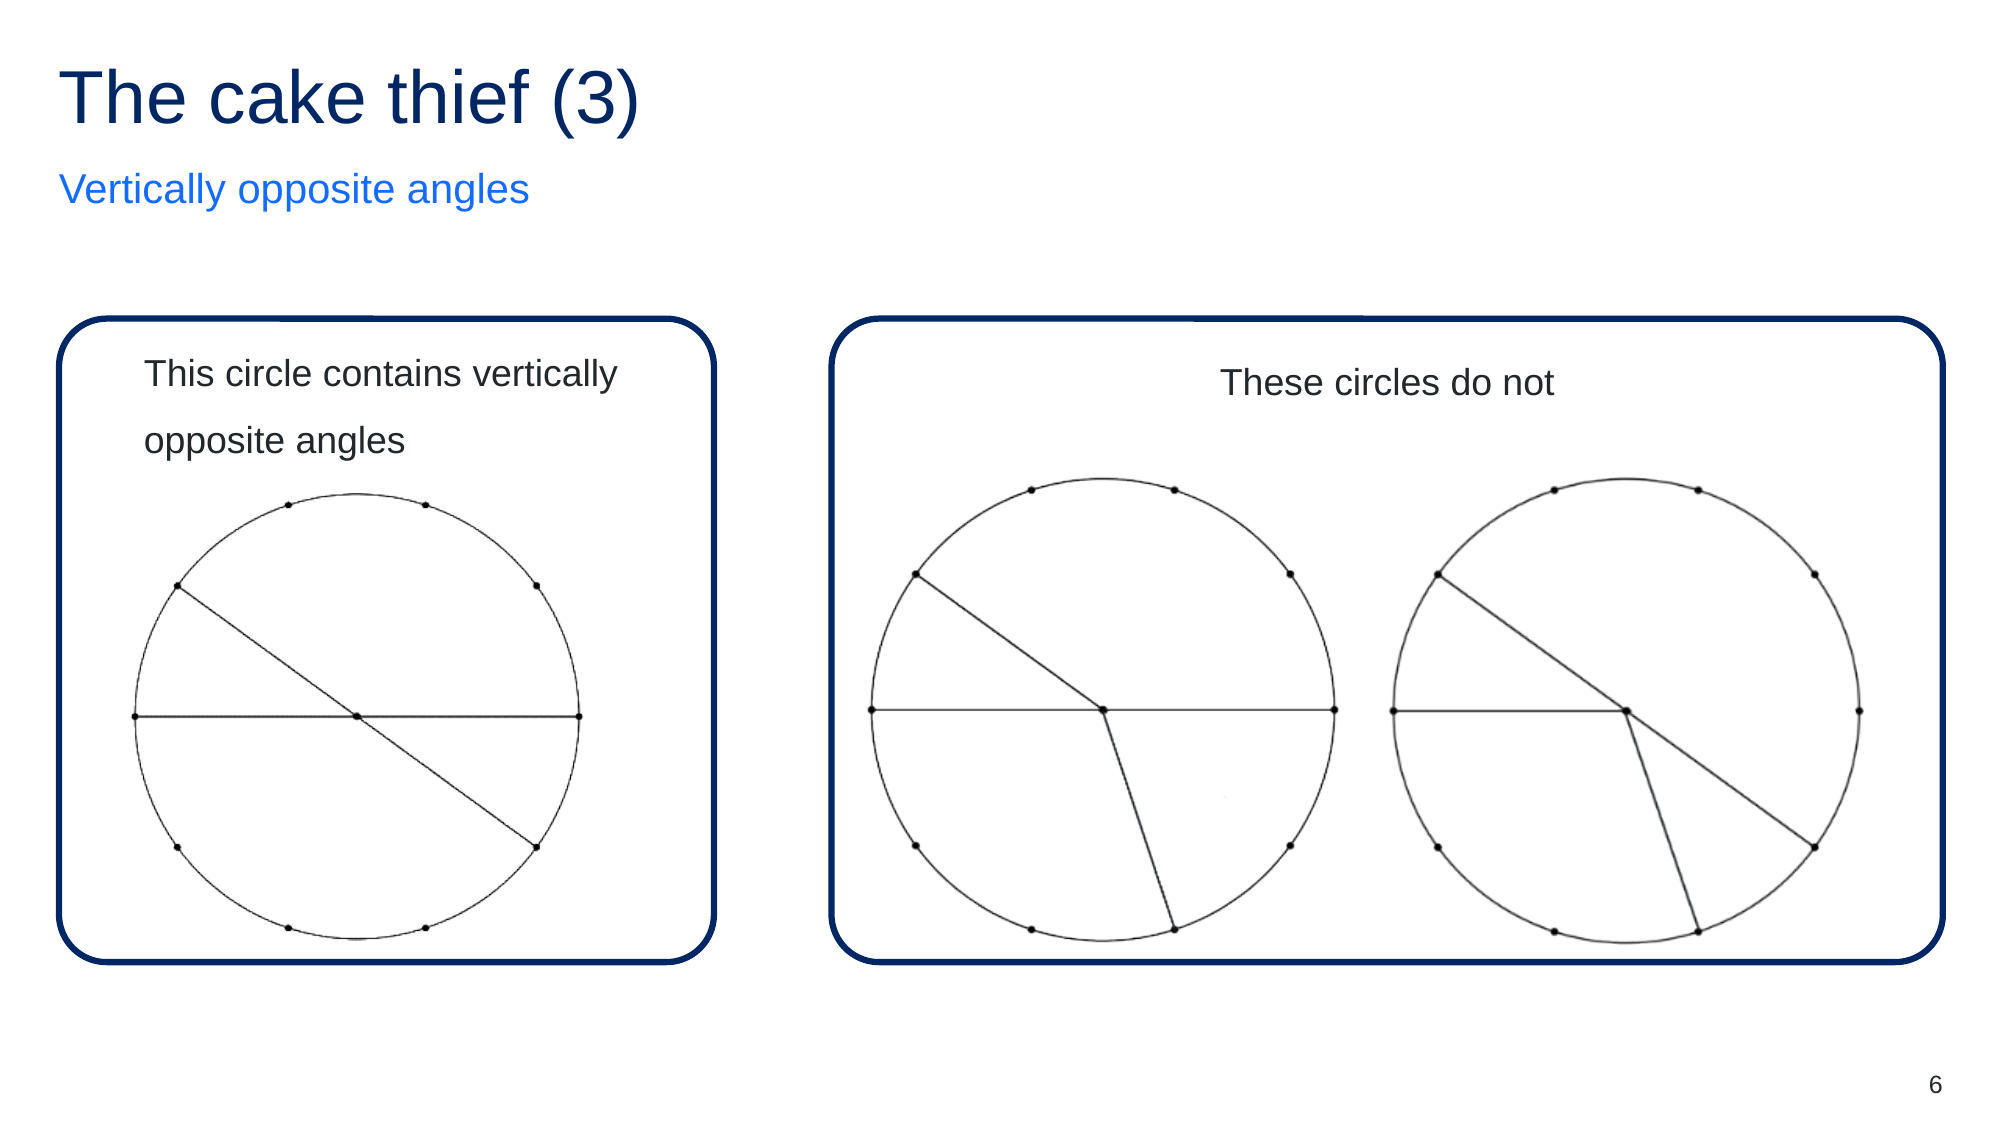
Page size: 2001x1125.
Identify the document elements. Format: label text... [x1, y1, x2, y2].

slide_number 6 [1824, 1068, 1943, 1099]
picture [1386, 474, 1873, 961]
list Vertically opposite angles [59, 161, 1943, 212]
picture [859, 472, 1346, 963]
title The cake thief (3) [59, 59, 1943, 149]
picture [129, 493, 584, 941]
text_box [830, 317, 1944, 964]
text_box [57, 317, 715, 964]
